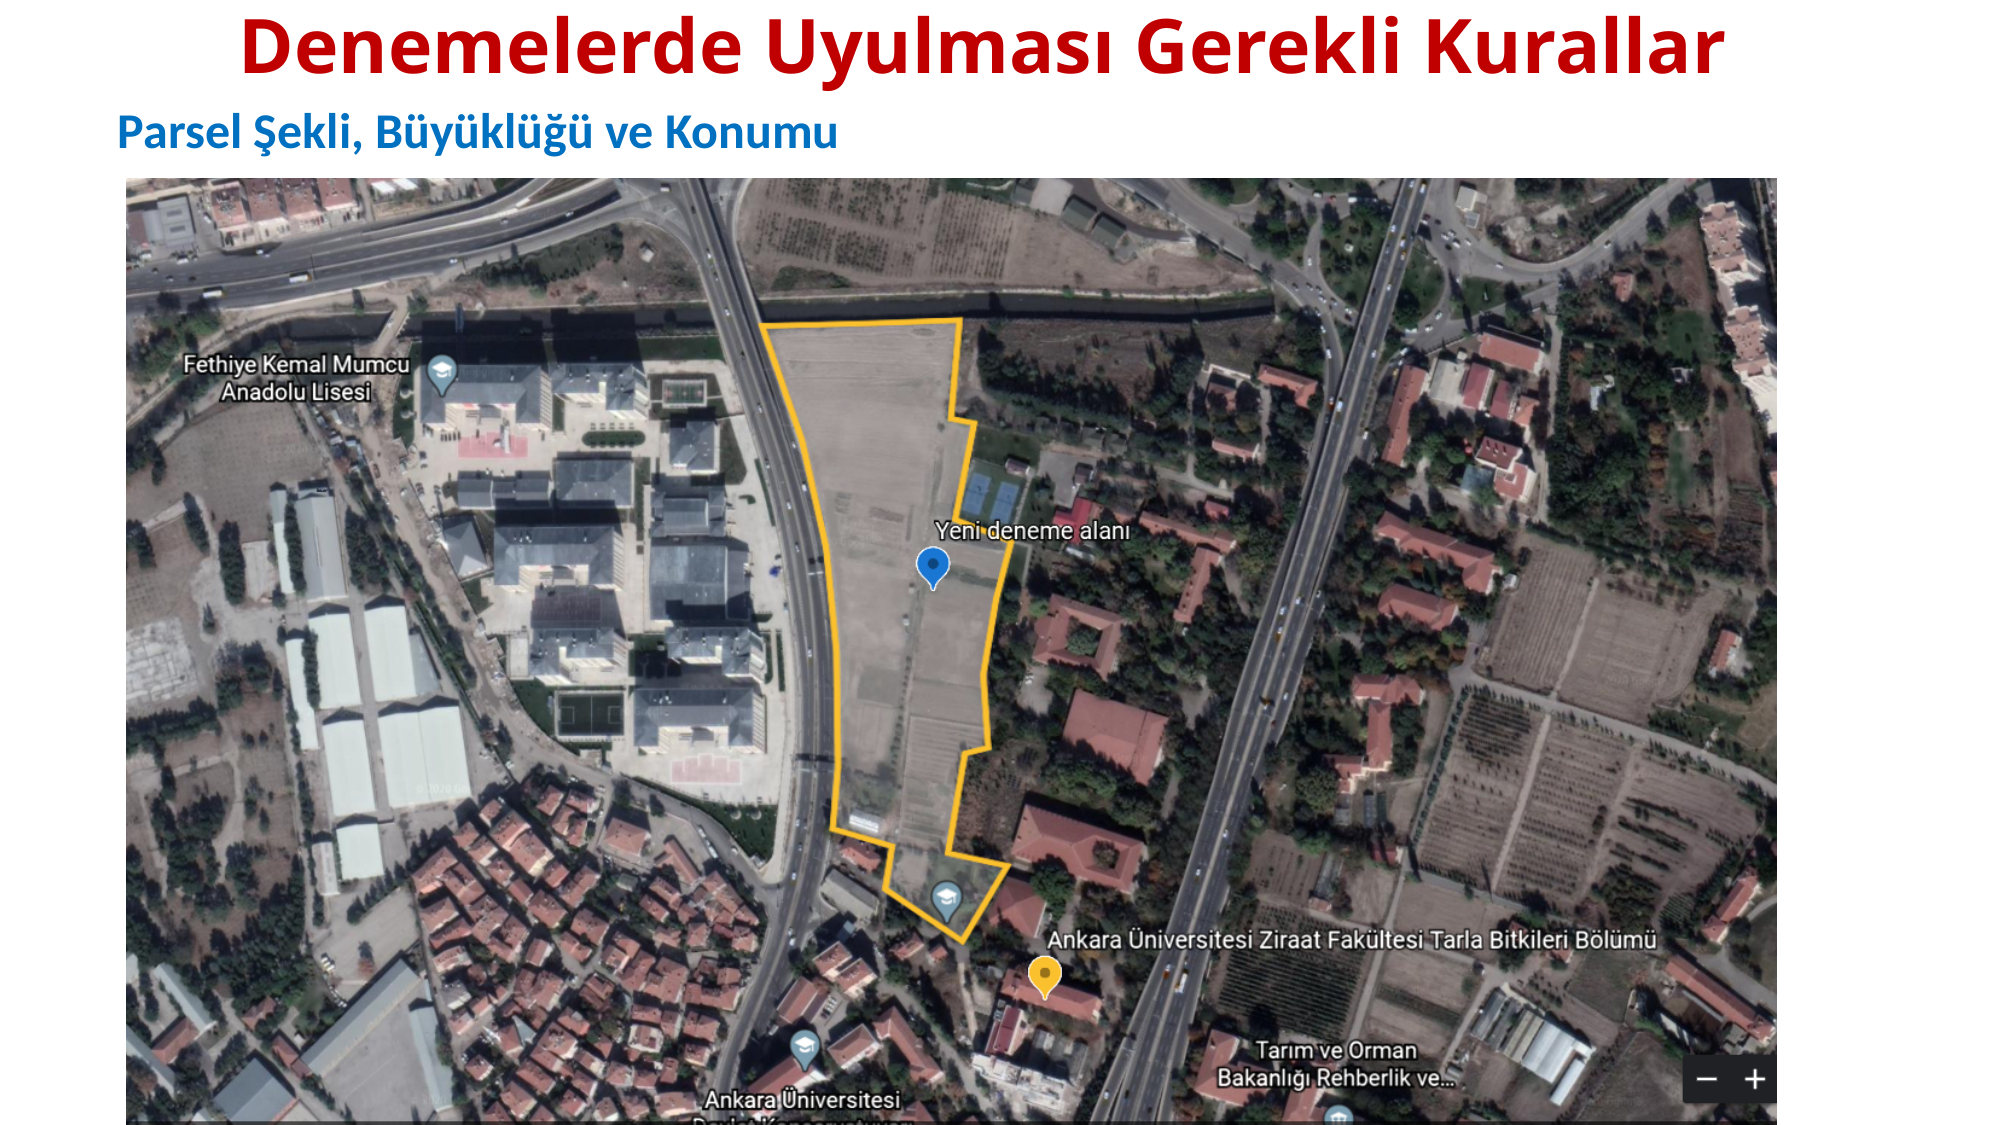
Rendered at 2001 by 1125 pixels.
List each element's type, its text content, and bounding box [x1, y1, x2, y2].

title Denemelerde Uyulması Gerekli Kurallar [223, 0, 1777, 97]
list Parsel Şekli, Büyüklüğü ve Konumu [102, 97, 1898, 183]
picture [126, 178, 1777, 1125]
